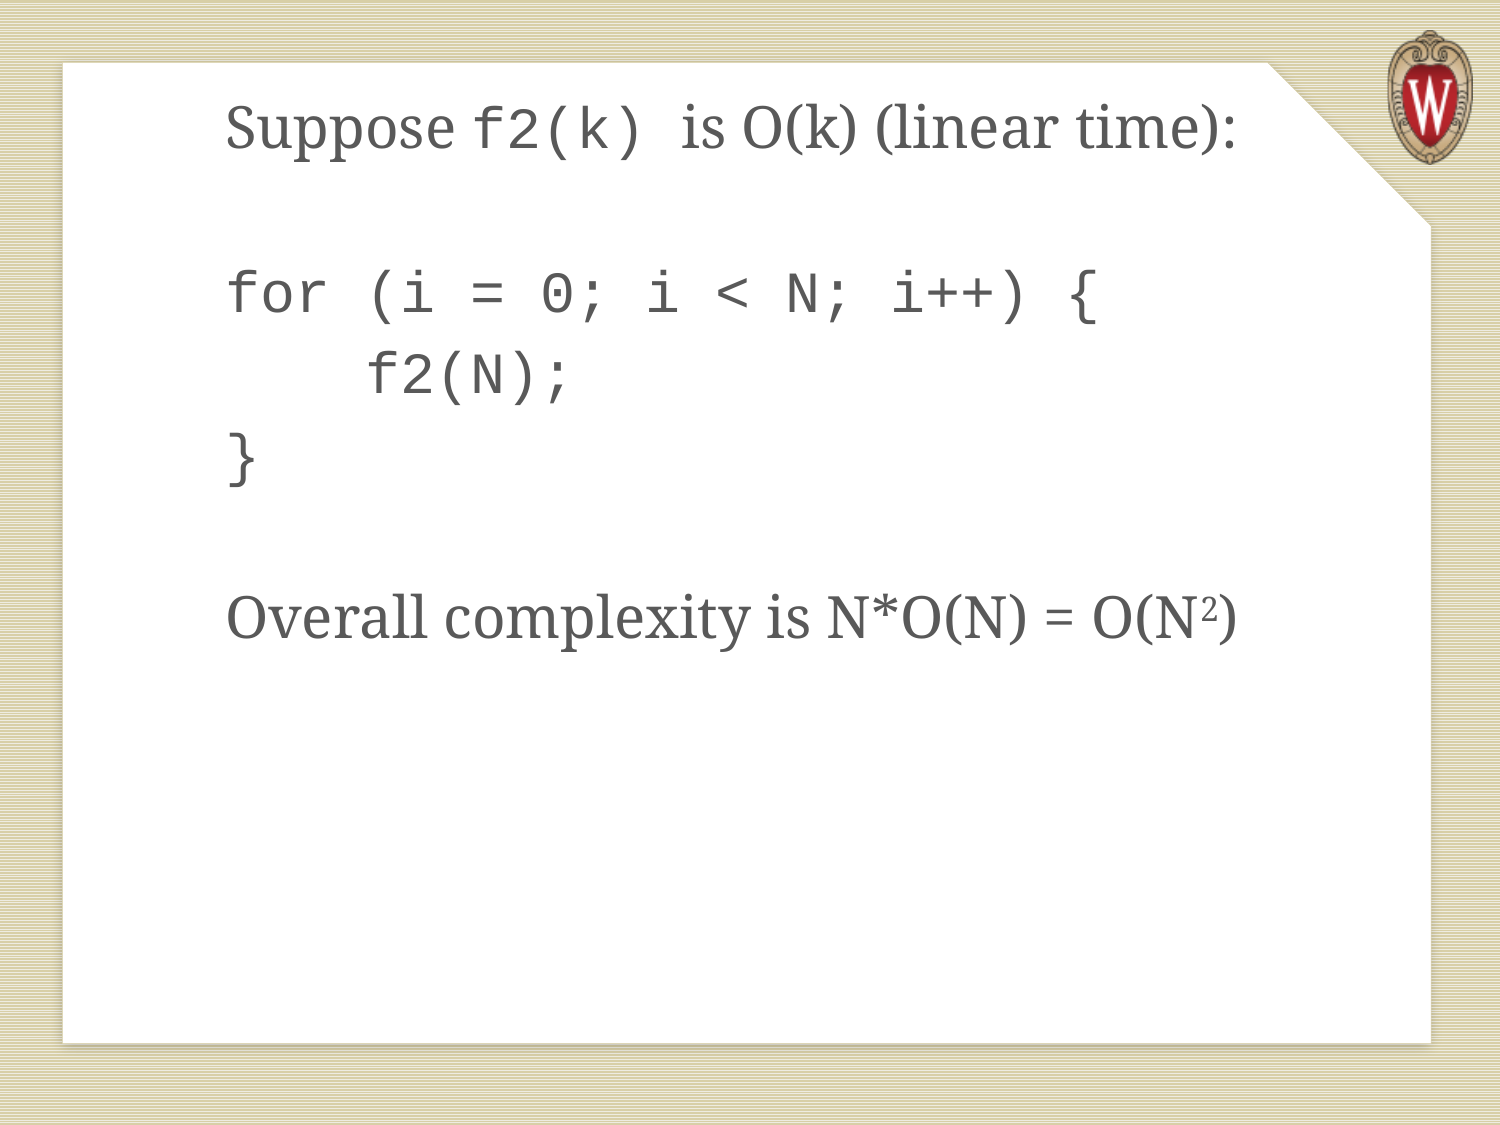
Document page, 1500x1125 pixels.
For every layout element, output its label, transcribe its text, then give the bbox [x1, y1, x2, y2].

subtitle Suppose f2(k) is O(k) (linear time): for (i = 0; i < N; i++) { f2(N); } Overall complexity is N*O(N) = O(N2) [225, 90, 1275, 887]
